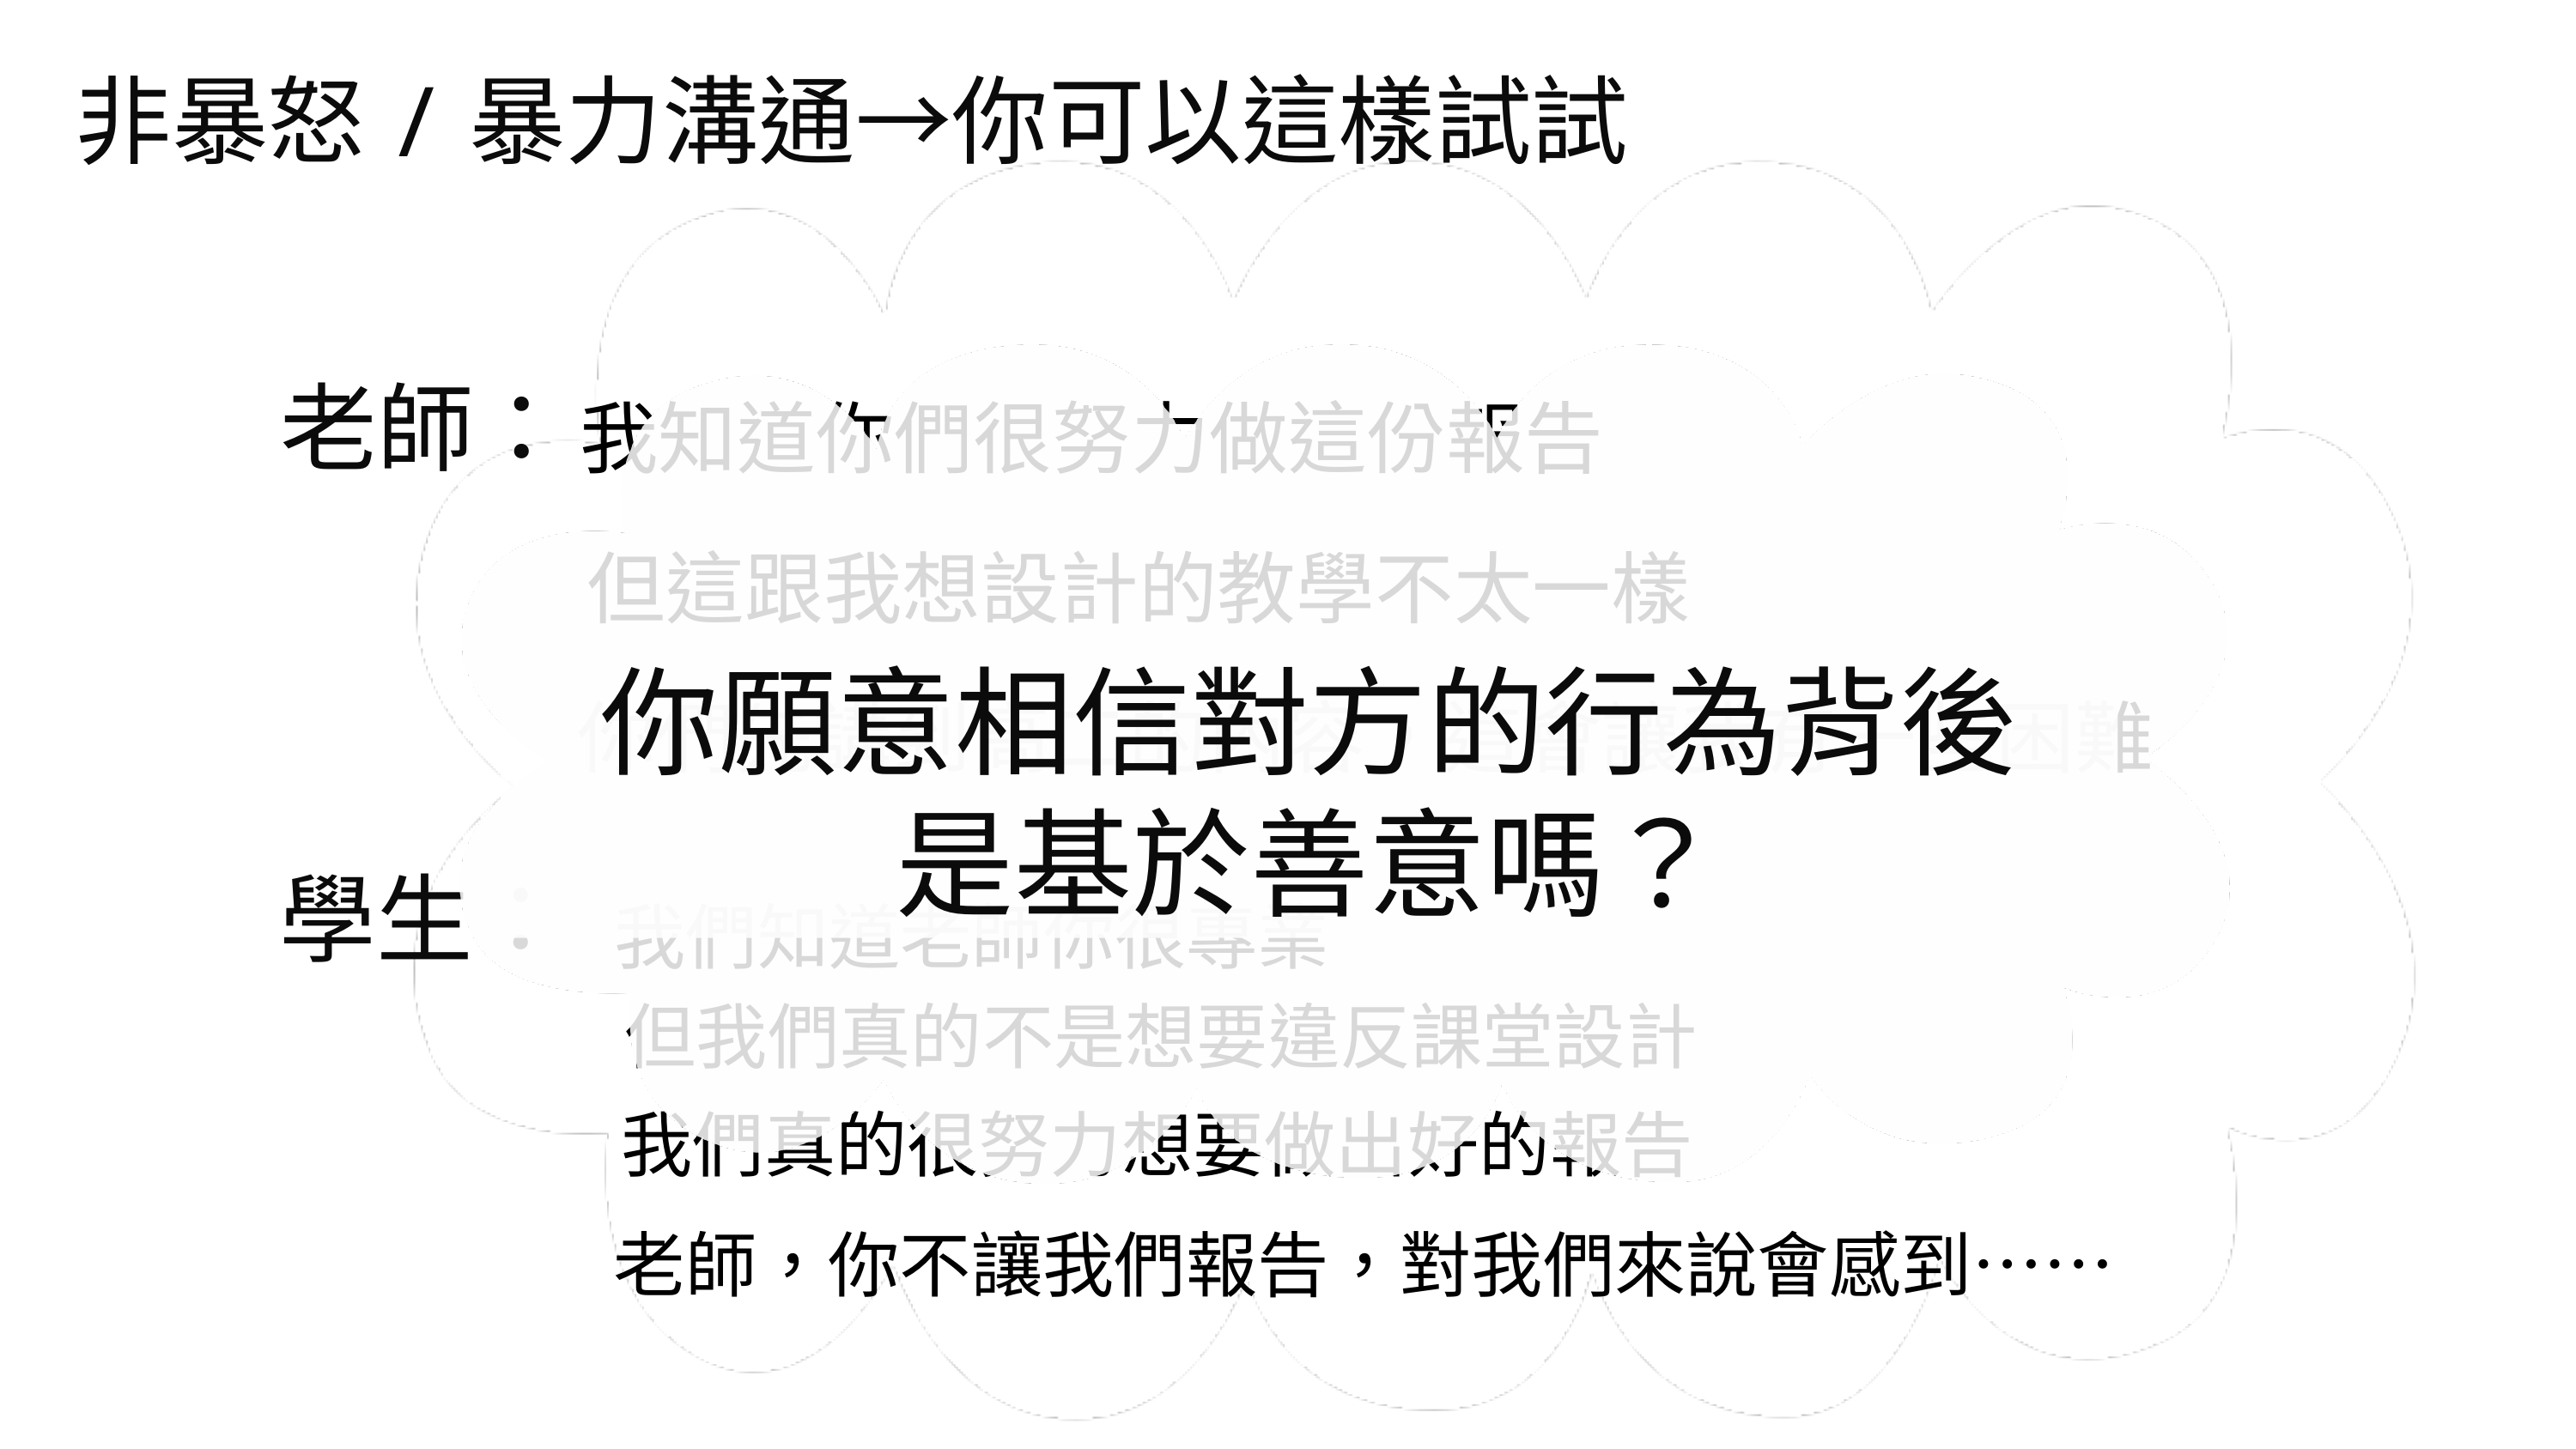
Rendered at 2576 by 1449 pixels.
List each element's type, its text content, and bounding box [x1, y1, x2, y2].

text_box 非暴怒/暴力溝通→你可以這樣試試 [75, 94, 1869, 176]
text_box 我們知道老師你很專業 [327, 885, 359, 984]
text_box 老師： [280, 402, 359, 483]
text_box 學生： [279, 893, 327, 975]
picture [364, 147, 2459, 1434]
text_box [413, 333, 2268, 1193]
